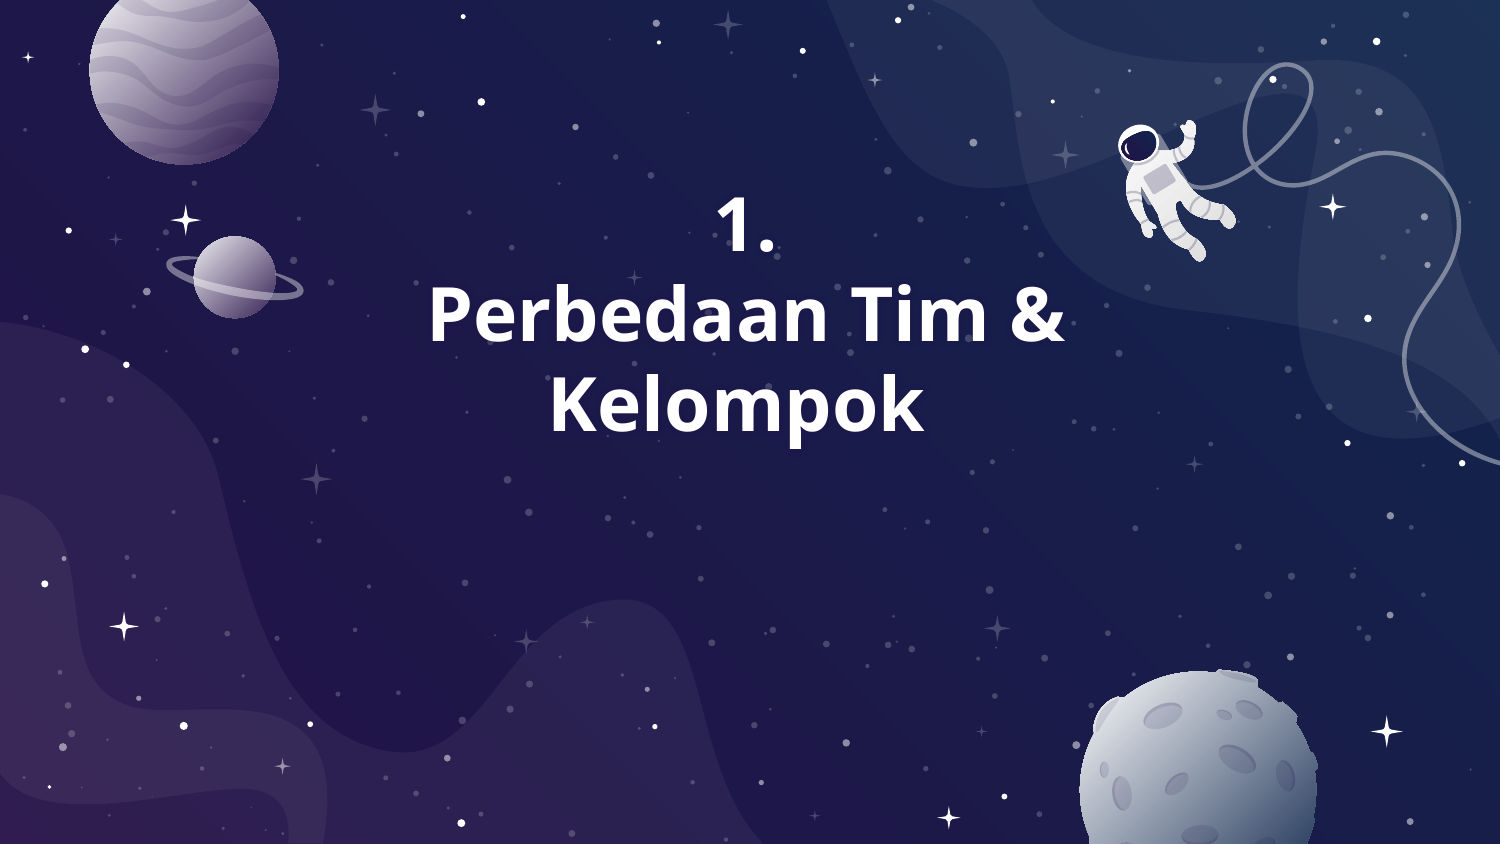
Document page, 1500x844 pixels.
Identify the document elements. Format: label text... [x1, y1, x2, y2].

title 1. Perbedaan Tim & Kelompok [230, 256, 1263, 447]
